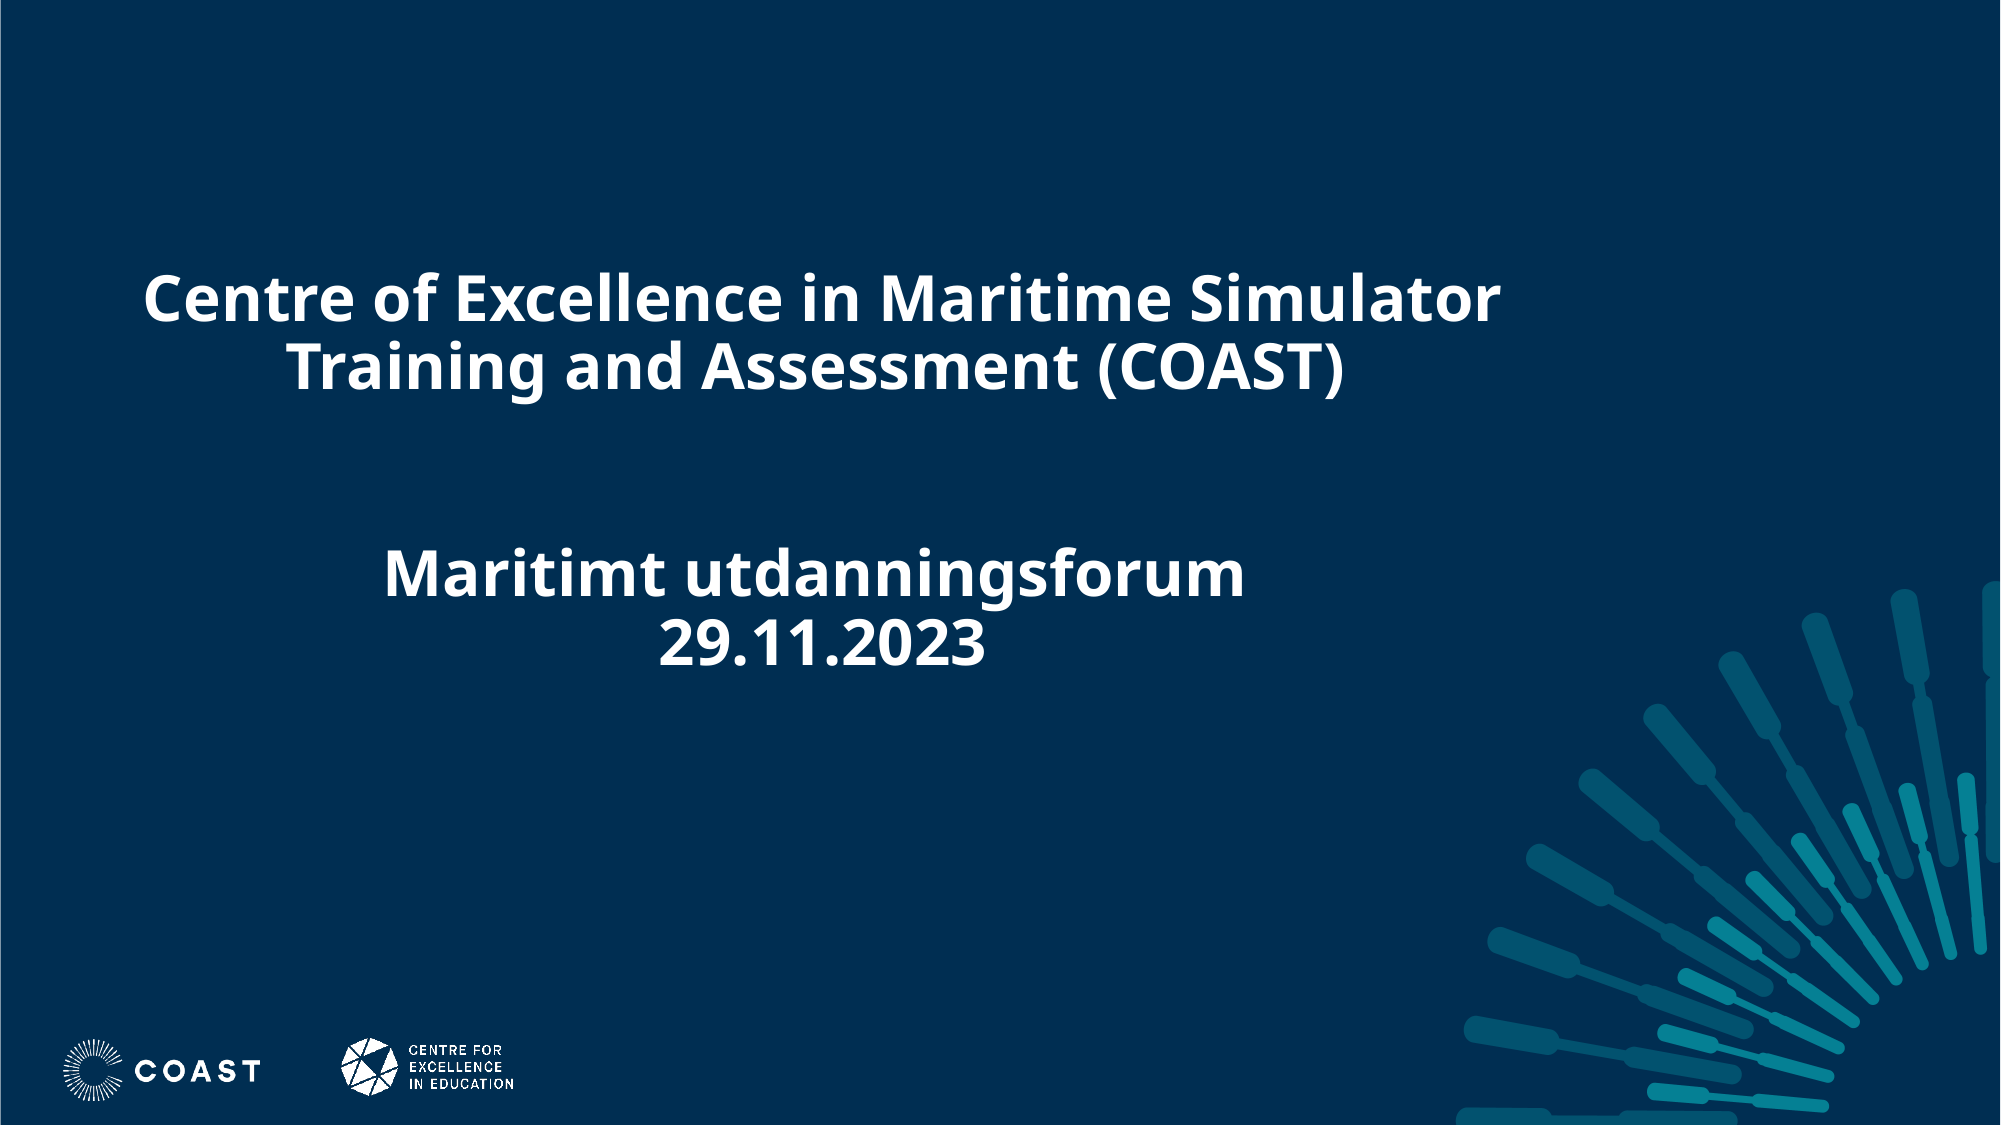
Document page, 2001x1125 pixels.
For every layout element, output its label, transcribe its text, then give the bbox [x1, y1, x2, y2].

title Centre of Excellence in Maritime Simulator Training and Assessment (COAST) Maritimt utdanningsforum 29.11.2023 [96, 266, 1551, 761]
picture [0, 0, 2001, 1125]
